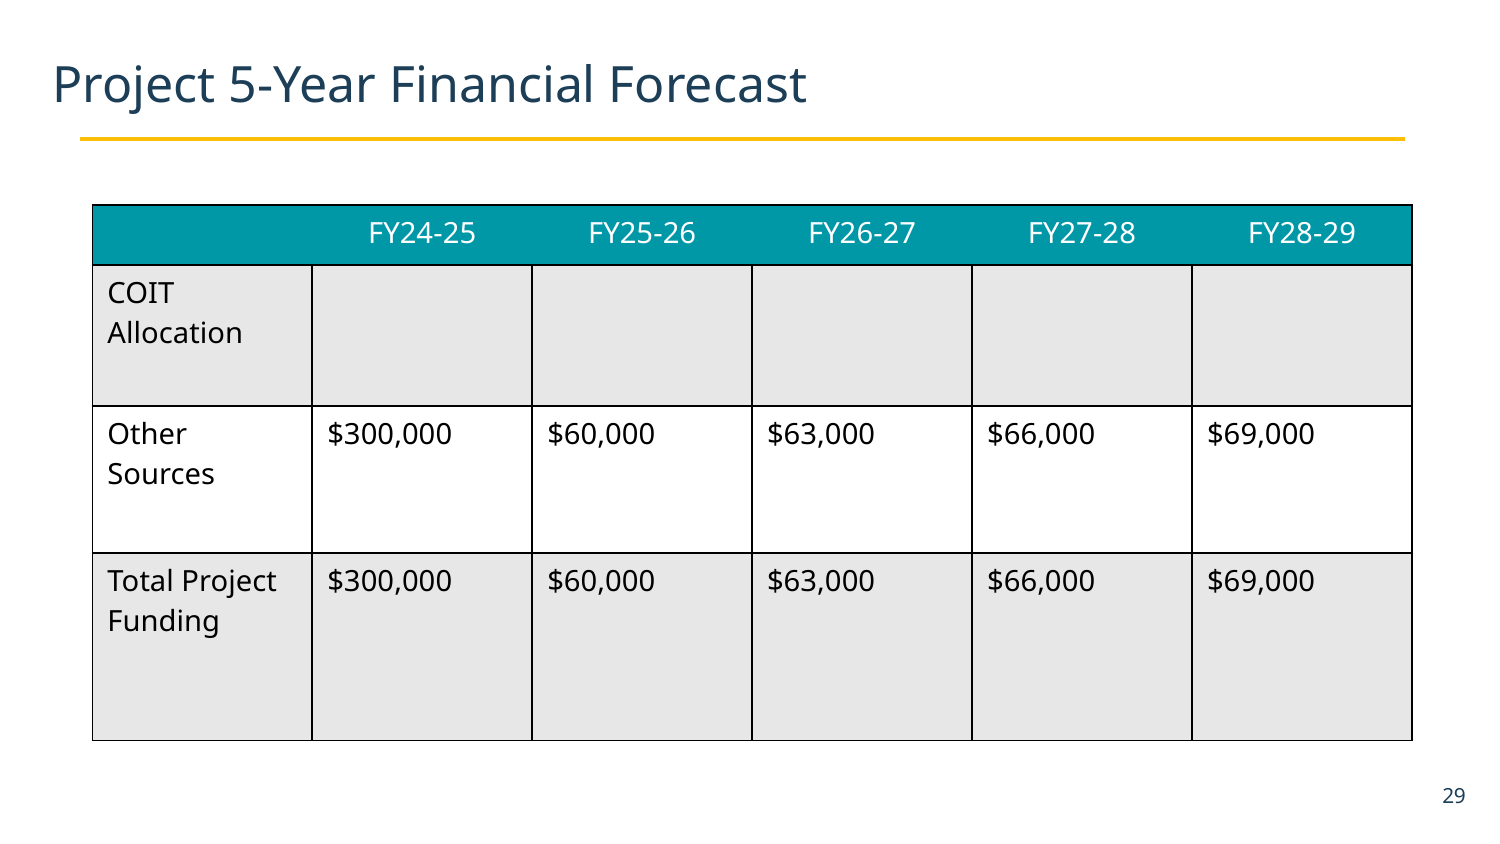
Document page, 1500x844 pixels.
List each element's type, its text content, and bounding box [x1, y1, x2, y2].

table_cell [1193, 266, 1411, 405]
table_cell [313, 266, 531, 405]
table_cell [973, 266, 1191, 405]
table_cell $300,000 [313, 407, 531, 552]
table_cell $60,000 [533, 407, 751, 552]
table_cell $66,000 [973, 554, 1191, 740]
table_header FY27-28 [972, 206, 1192, 264]
title Project 5-Year Financial Forecast [37, 37, 1436, 140]
table_header FY25-26 [532, 206, 752, 264]
table_cell $63,000 [753, 554, 971, 740]
table_cell $300,000 [313, 554, 531, 740]
table_cell $63,000 [753, 407, 971, 552]
table_cell [753, 266, 971, 405]
table_cell Total Project Funding [93, 554, 311, 740]
table_cell COIT Allocation [93, 266, 311, 405]
table_cell $66,000 [973, 407, 1191, 552]
table_header FY26-27 [752, 206, 972, 264]
table_cell $69,000 [1193, 407, 1411, 552]
table_header FY24-25 [312, 206, 532, 264]
table_cell Other Sources [93, 407, 311, 552]
table_header FY28-29 [1192, 206, 1411, 264]
table_cell $60,000 [533, 554, 751, 740]
slide_number 29 [1390, 765, 1481, 830]
table_cell $69,000 [1193, 554, 1411, 740]
table_cell [533, 266, 751, 405]
table_header [93, 206, 312, 264]
